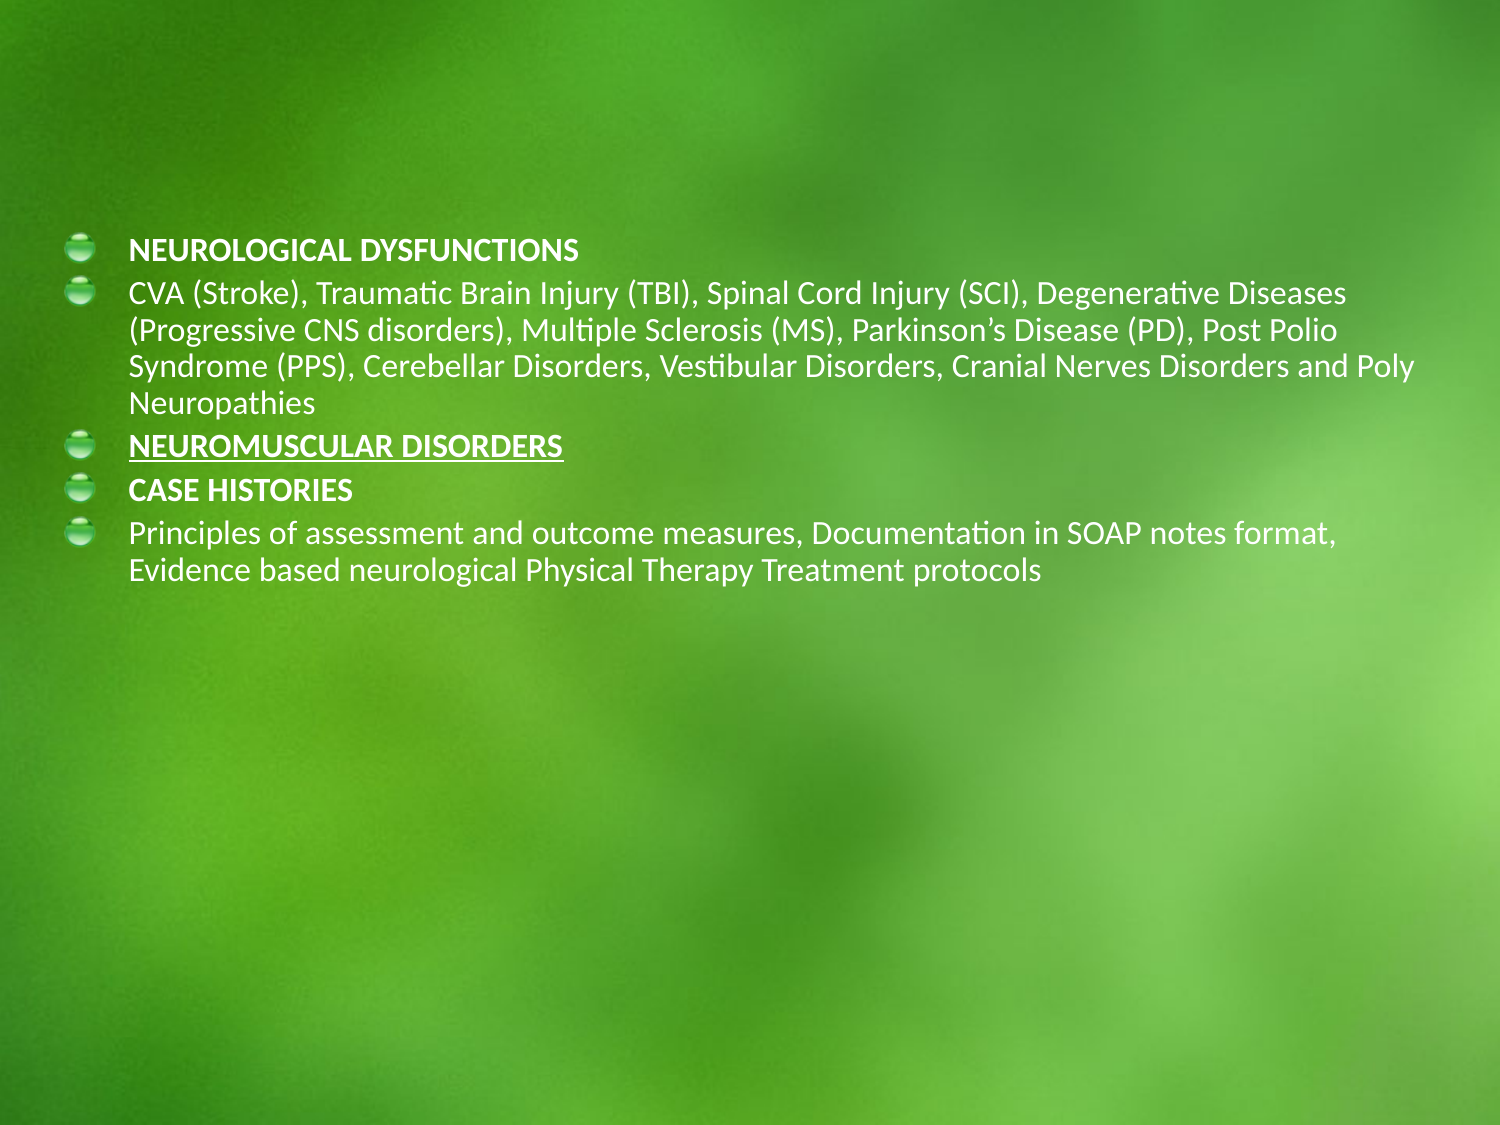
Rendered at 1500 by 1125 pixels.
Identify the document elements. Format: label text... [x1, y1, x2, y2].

picture [0, 0, 1500, 1125]
list NEUROLOGICAL DYSFUNCTIONS CVA (Stroke), Traumatic Brain Injury (TBI), Spinal Cord Injury (SCI), Degenerative Diseases (Progressive CNS disorders), Multiple Sclerosis (MS), Parkinson’s Disease (PD), Post Polio Syndrome (PPS), Cerebellar Disorders, Vestibular Disorders, Cranial Nerves Disorders and Poly Neuropathies NEUROMUSCULAR DISORDERS CASE HISTORIES Principles of assessment and outcome measures, Documentation in SOAP notes format, Evidence based neurological Physical Therapy Treatment protocols [62, 231, 1438, 594]
